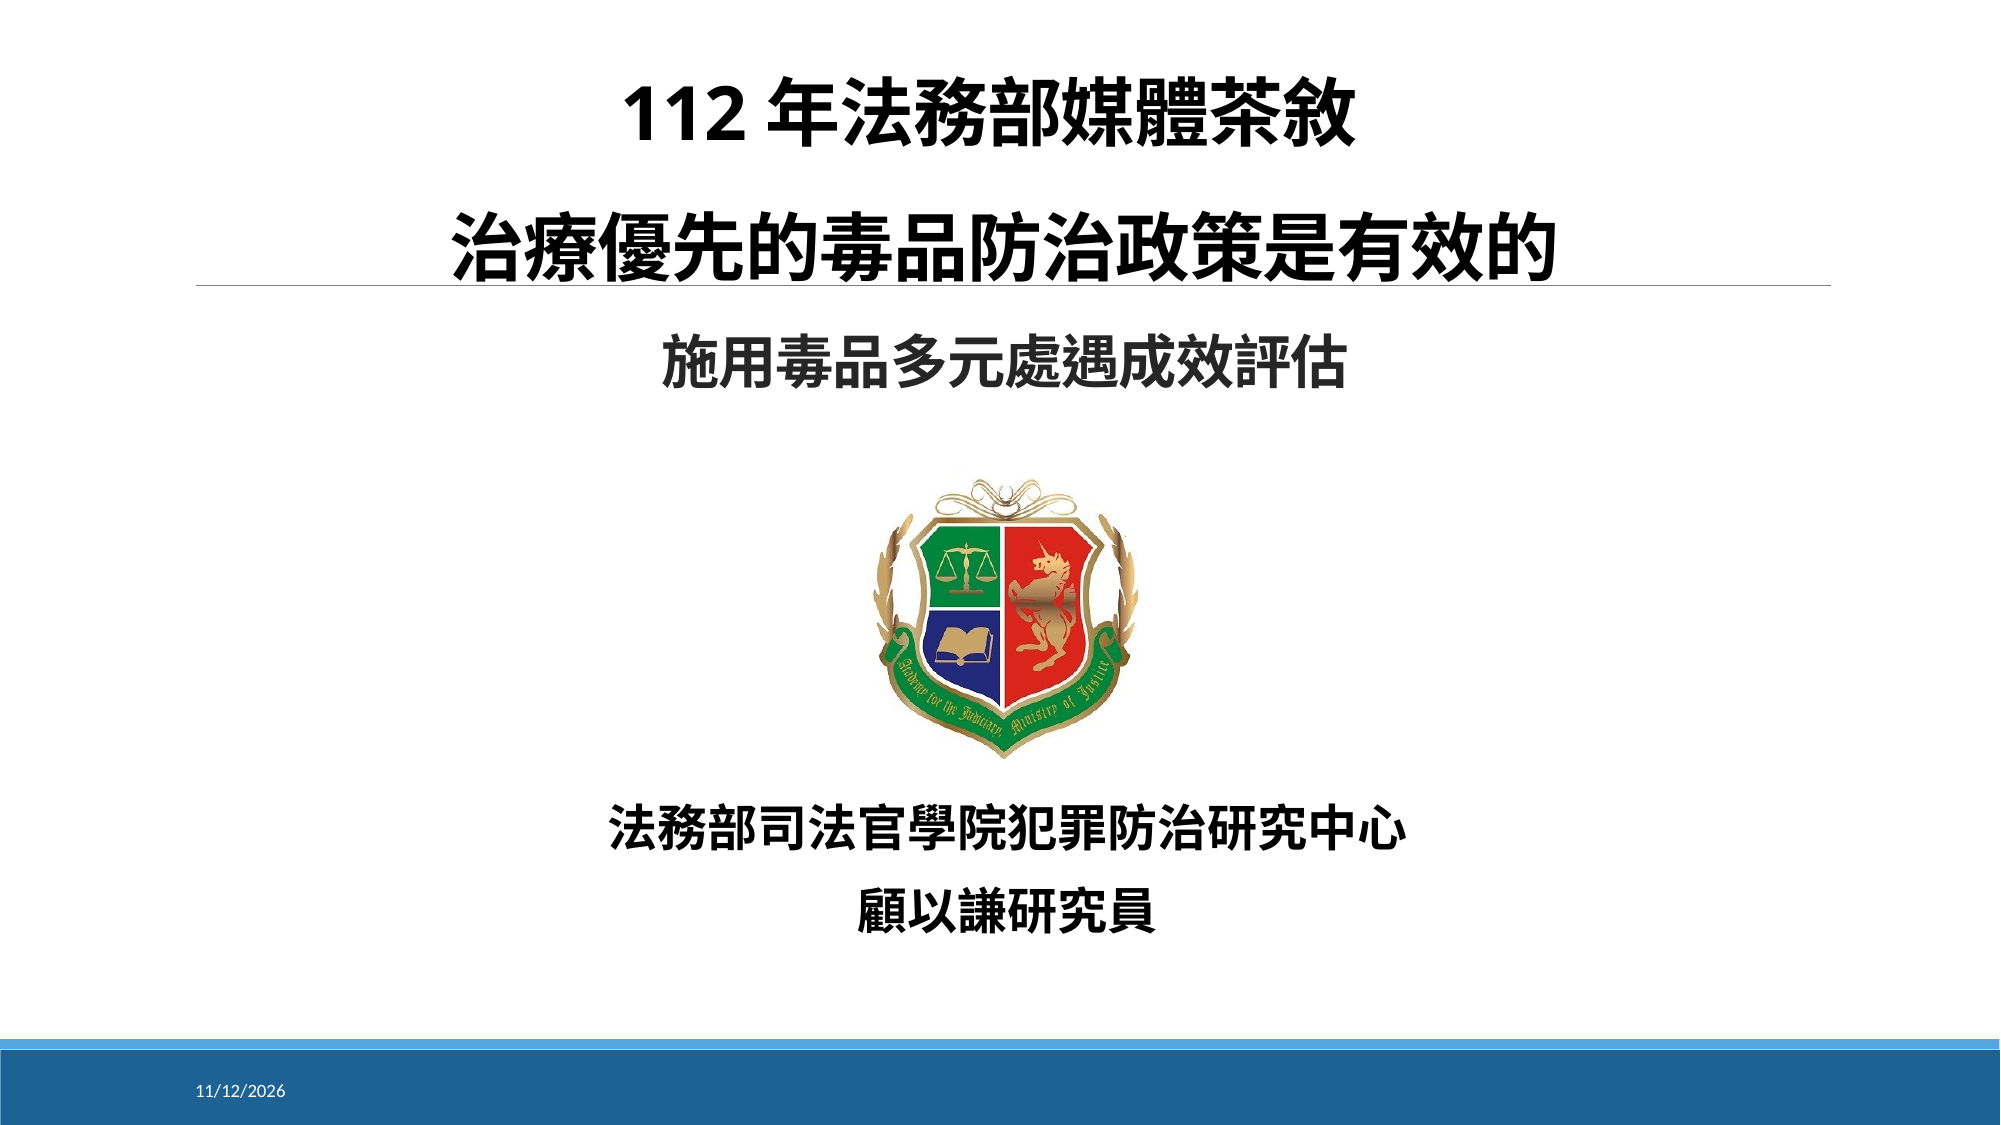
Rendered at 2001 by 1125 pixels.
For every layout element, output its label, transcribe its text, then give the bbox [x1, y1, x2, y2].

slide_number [180, 1059, 586, 1120]
text_box 法務部司法官學院犯罪防治研究中心 顧以謙研究員 [355, 796, 1645, 1042]
picture [865, 439, 1145, 760]
title 112年法務部媒體茶敘 治療優先的毒品防治政策是有效的 施用毒品多元處遇成效評估 [93, 206, 1917, 403]
